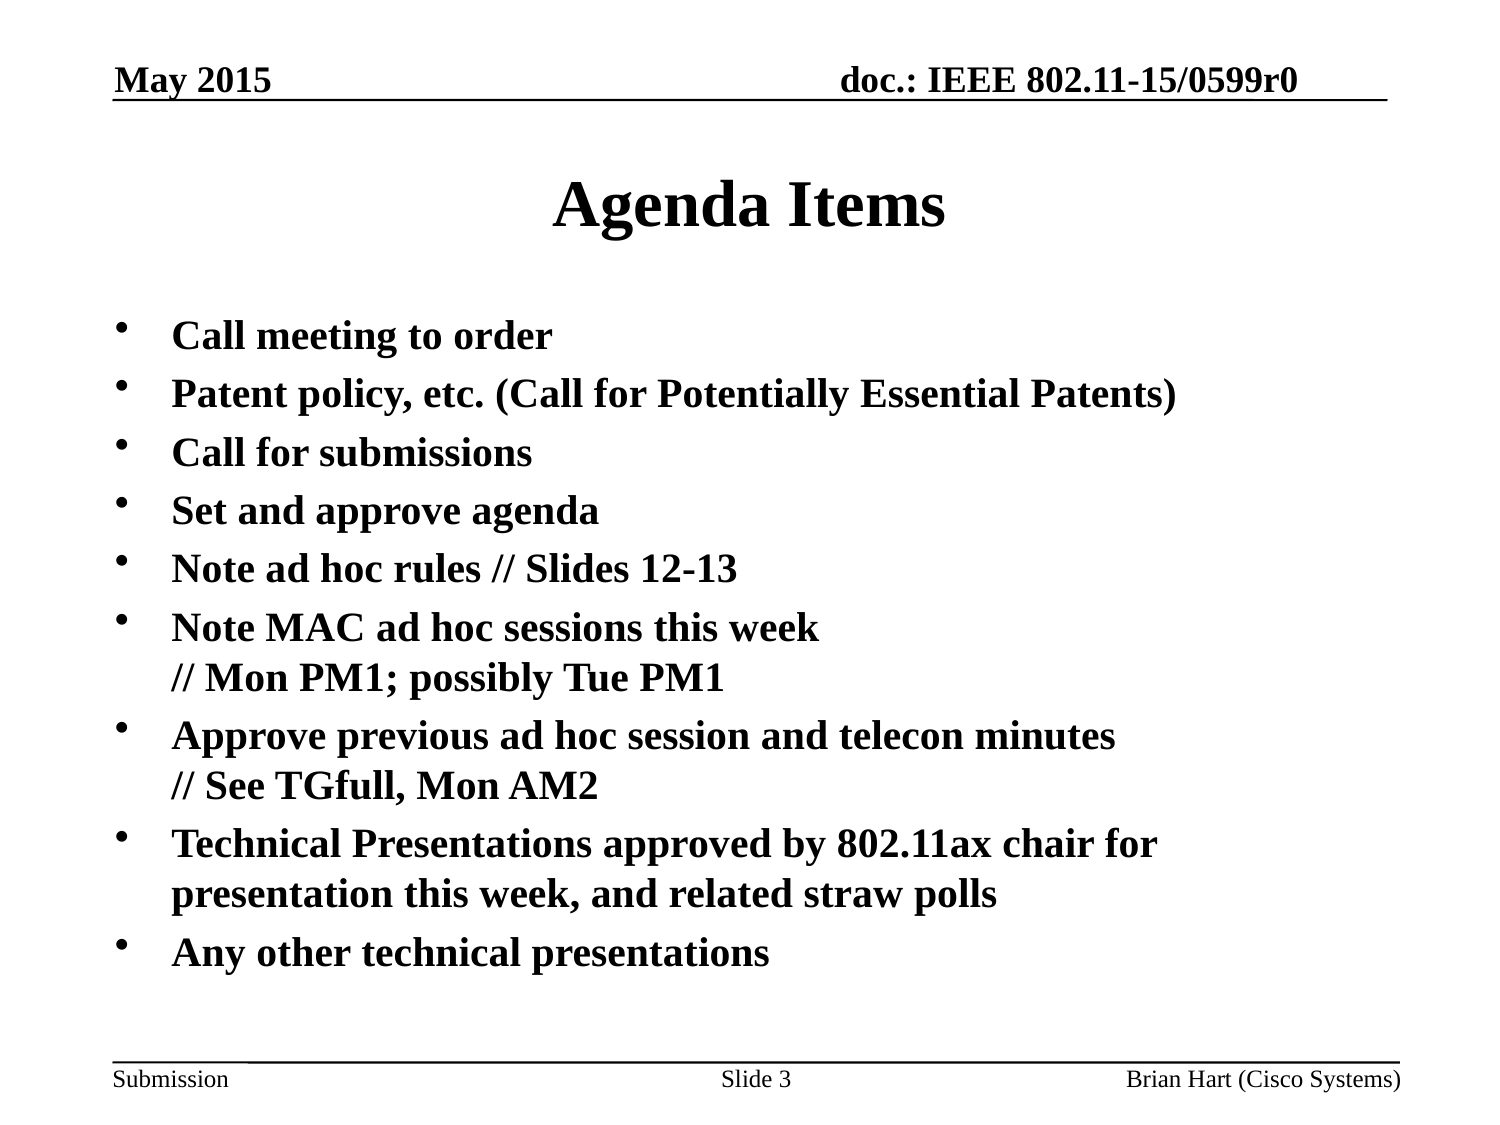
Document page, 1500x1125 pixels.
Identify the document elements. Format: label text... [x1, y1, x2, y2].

slide_number Slide 3 [712, 1061, 800, 1093]
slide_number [114, 54, 274, 101]
footer Brian Hart (Cisco Systems) [1122, 1061, 1402, 1093]
list Call meeting to order Patent policy, etc. (Call for Potentially Essential Patents) Call for submissions Set and approve agenda Note ad hoc rules // Slides 12-13 Note MAC ad hoc sessions this week // Mon PM1; possibly Tue PM1 Approve previous ad hoc session and telecon minutes // See TGfull, Mon AM2 Technical Presentations approved by 802.11ax chair for presentation this week, and related straw polls Any other technical presentations [99, 299, 1375, 1013]
title Agenda Items [112, 112, 1388, 288]
